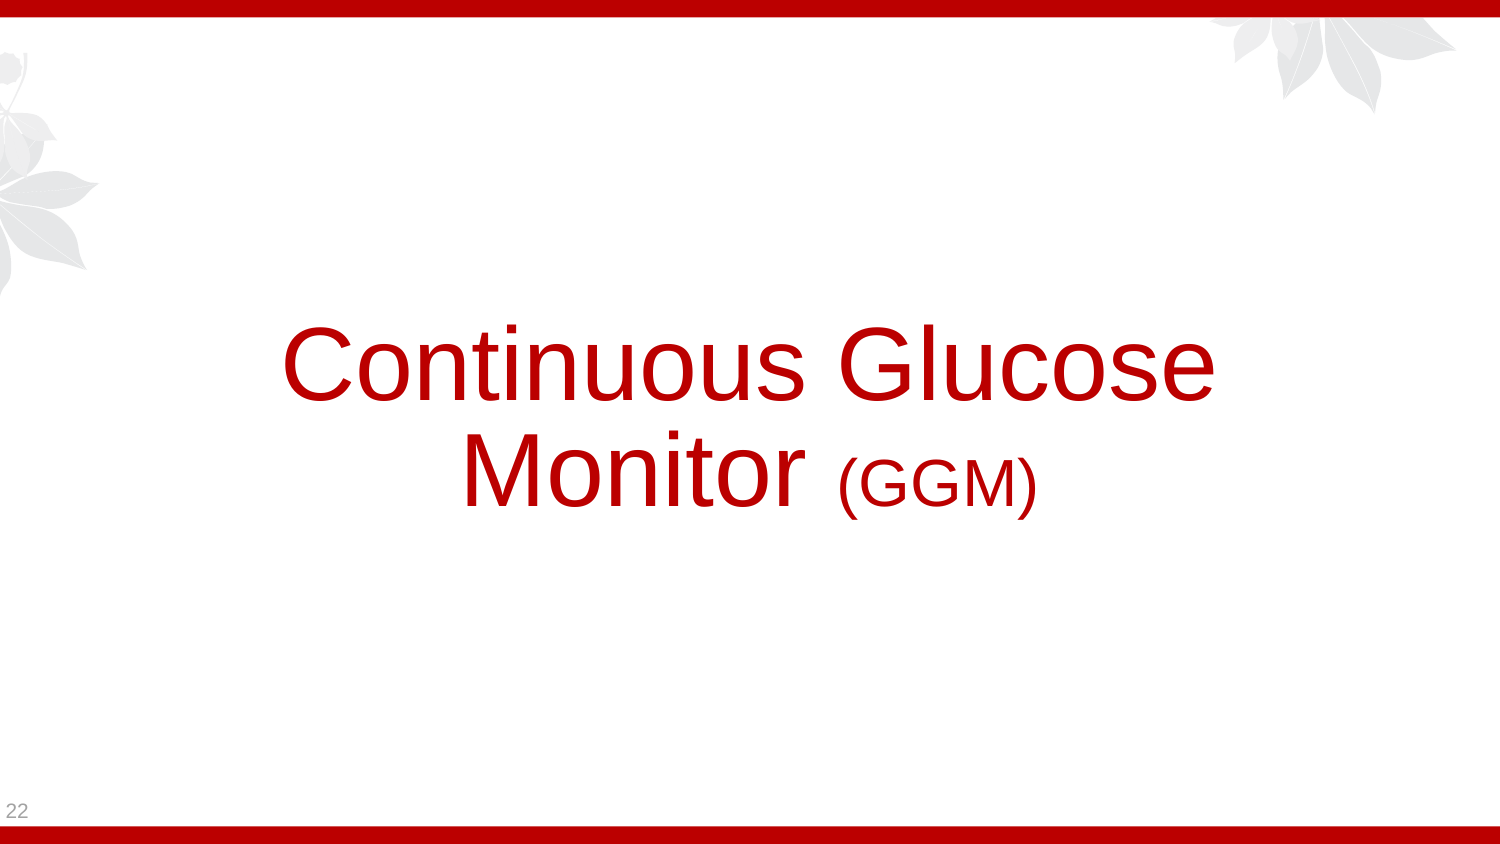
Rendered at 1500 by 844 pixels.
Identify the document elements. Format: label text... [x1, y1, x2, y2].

slide_number 22 [5, 793, 86, 823]
title Continuous Glucose Monitor (GGM) [93, 372, 1406, 471]
